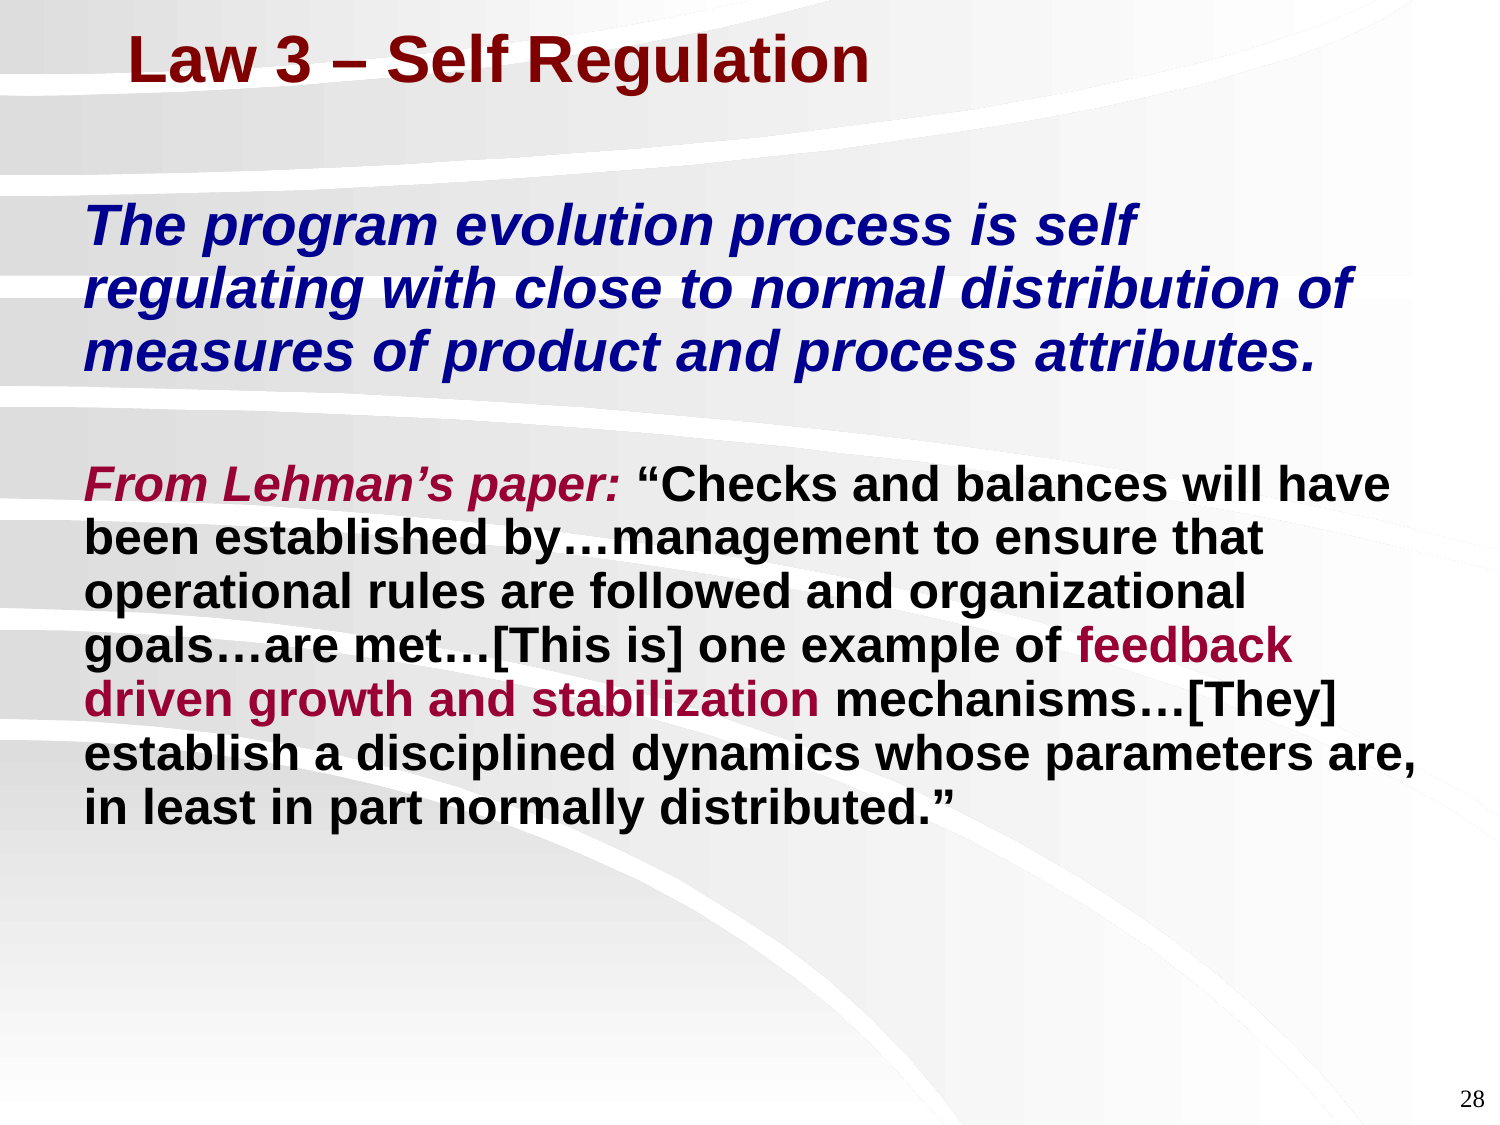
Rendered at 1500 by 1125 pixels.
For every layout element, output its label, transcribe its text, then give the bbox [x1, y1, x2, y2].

list The program evolution process is self regulating with close to normal distribution of measures of product and process attributes. From Lehman’s paper: “Checks and balances will have been established by…management to ensure that operational rules are followed and organizational goals…are met…[This is] one example of feedback driven growth and stabilization mechanisms…[They] establish a disciplined dynamics whose parameters are, in least in part normally distributed.” [12, 187, 1438, 1063]
title Law 3 – Self Regulation [112, 12, 1388, 101]
